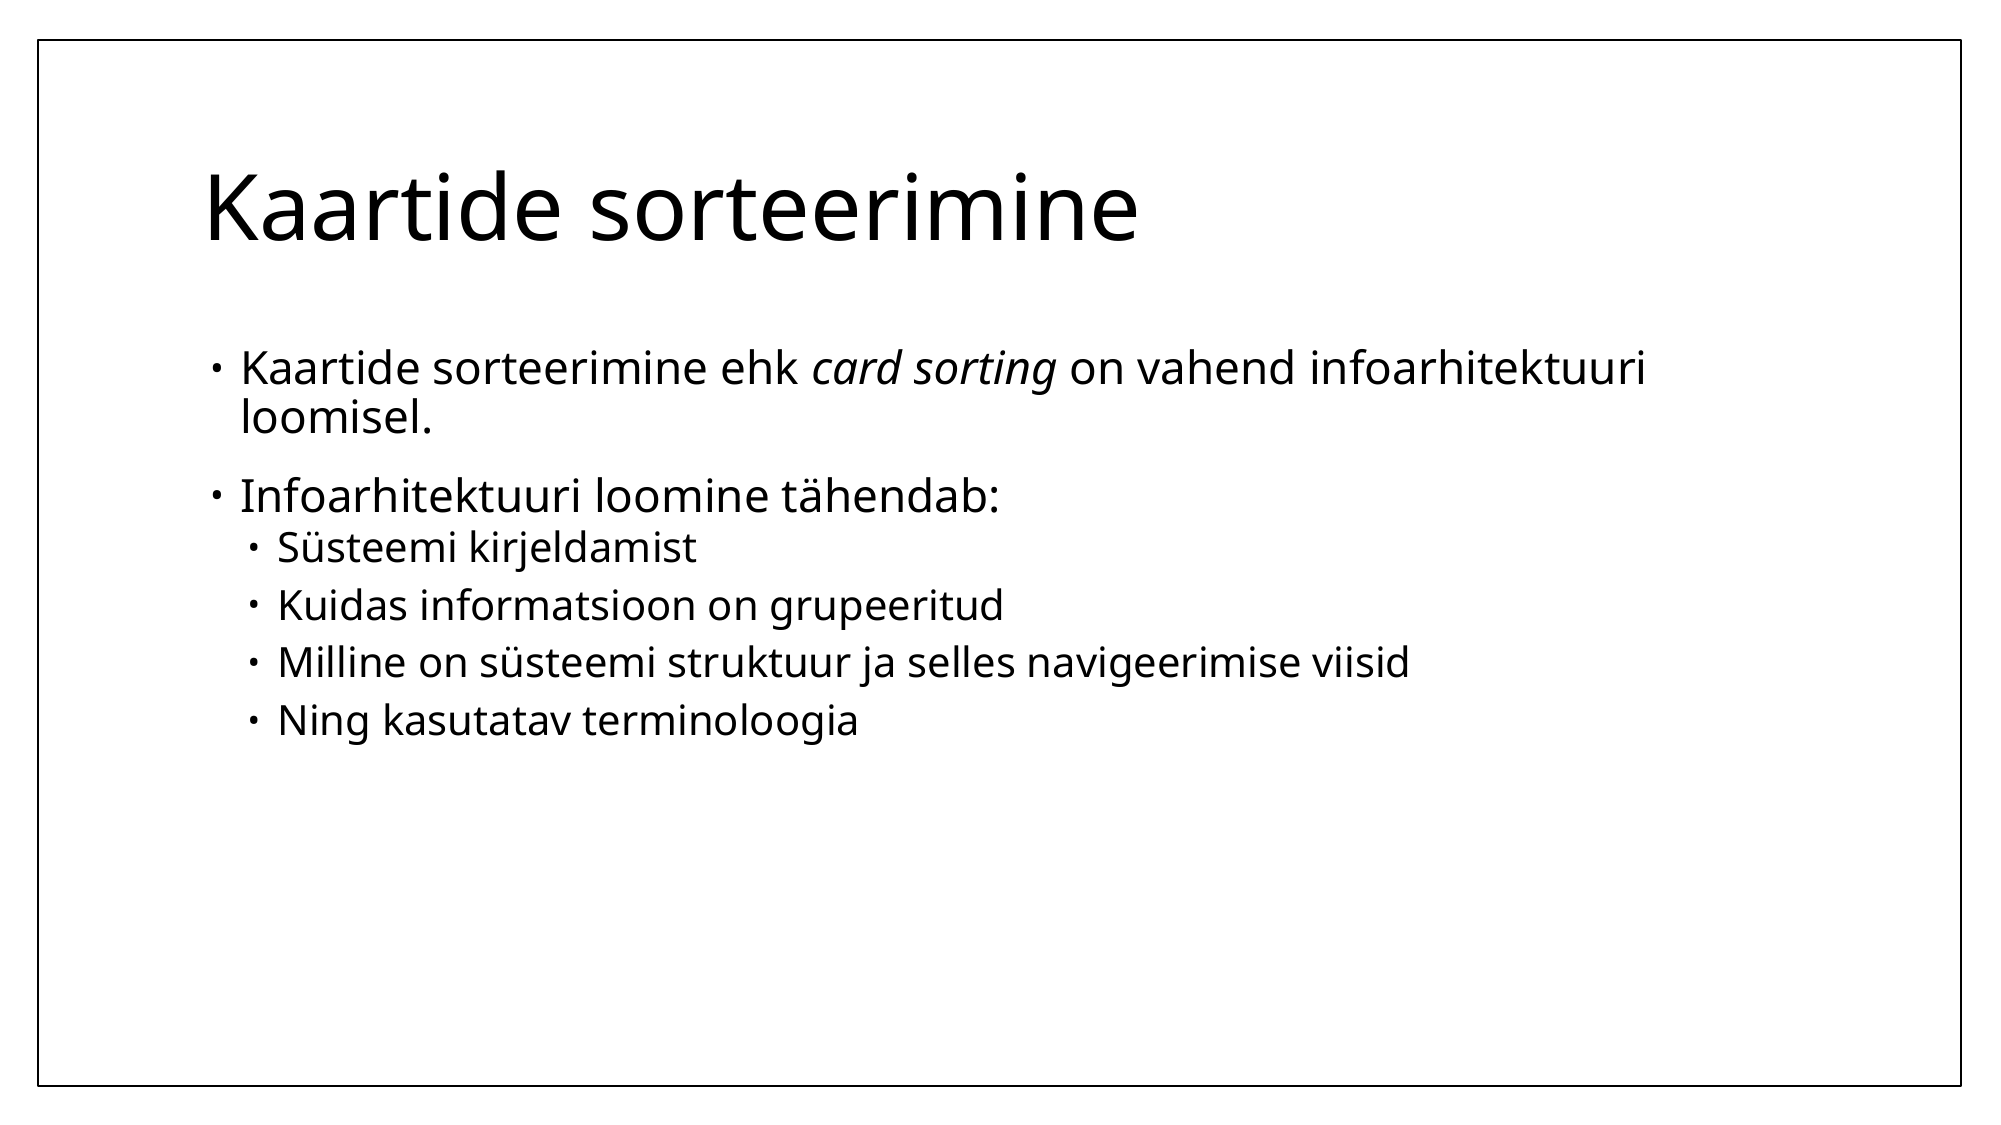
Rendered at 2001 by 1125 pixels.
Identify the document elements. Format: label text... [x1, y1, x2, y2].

list Kaartide sorteerimine ehk card sorting on vahend infoarhitektuuri loomisel. Infoarhitektuuri loomine tähendab: Süsteemi kirjeldamist Kuidas informatsioon on grupeeritud Milline on süsteemi struktuur ja selles navigeerimise viisid Ning kasutatav terminoloogia [187, 337, 1808, 1000]
title Kaartide sorteerimine [187, 99, 1808, 323]
